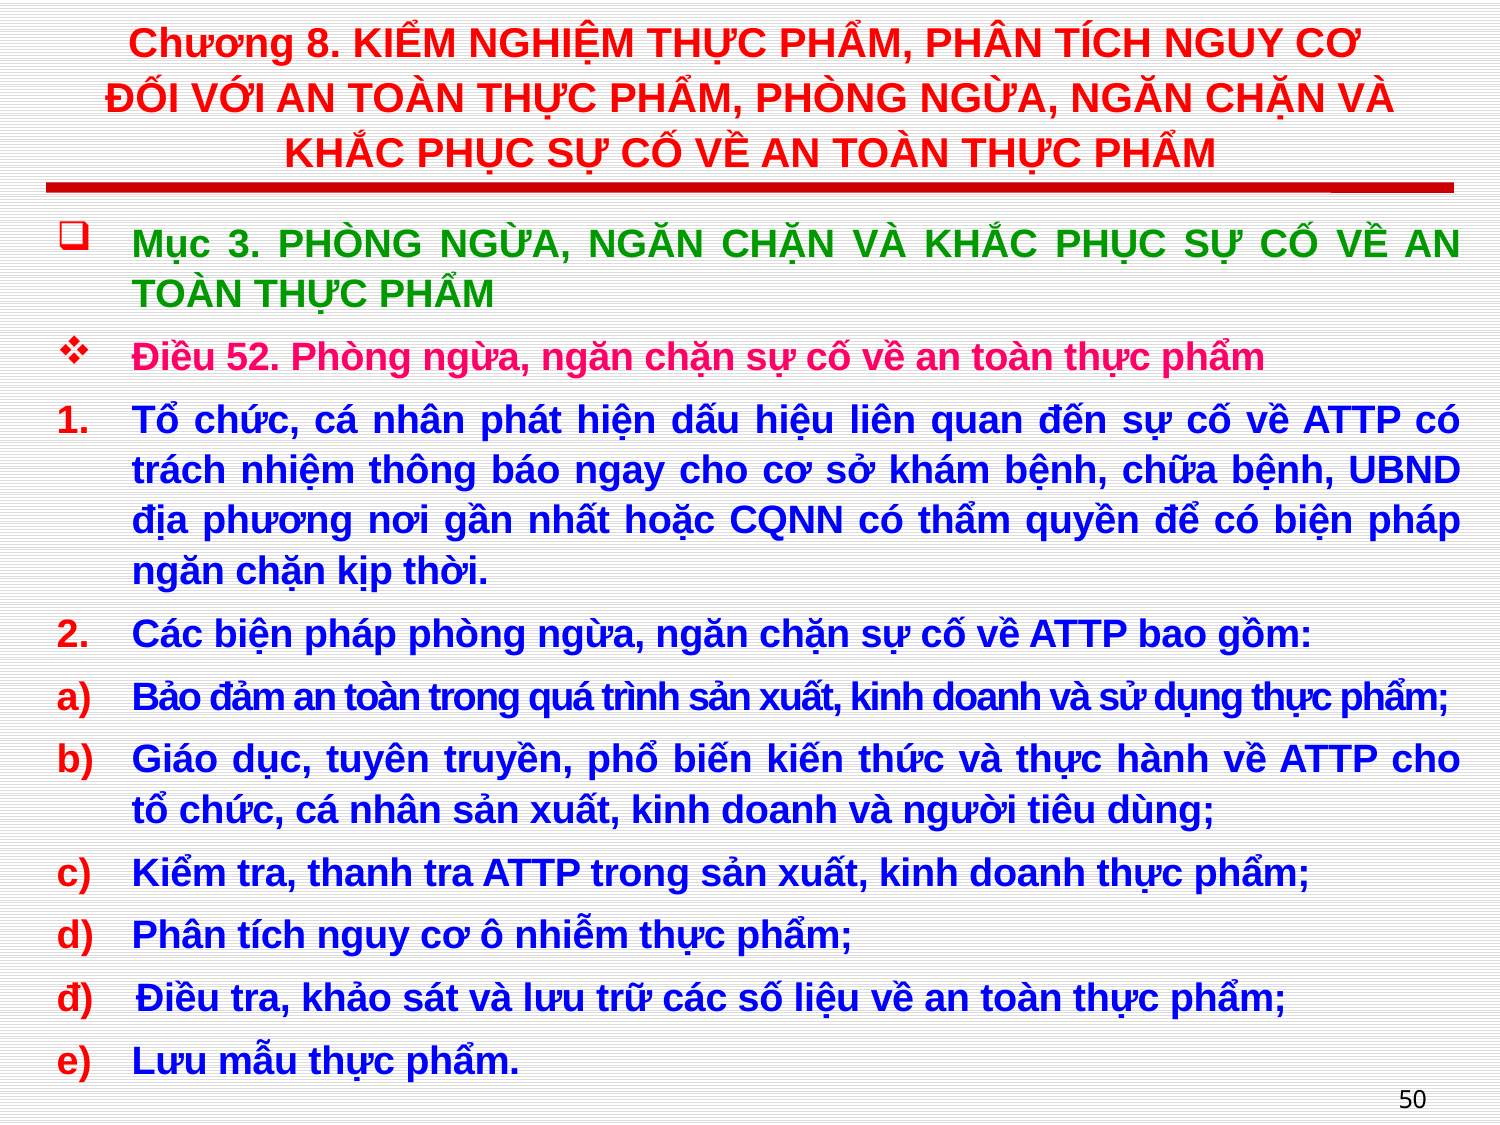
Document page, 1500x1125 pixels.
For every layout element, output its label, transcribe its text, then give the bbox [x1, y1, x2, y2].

text_box Mục 3. PHÒNG NGỪA, NGĂN CHẶN VÀ KHẮC PHỤC SỰ CỐ VỀ AN TOÀN THỰC PHẨM Điều 52. Phòng ngừa, ngăn chặn sự cố về an toàn thực phẩm Tổ chức, cá nhân phát hiện dấu hiệu liên quan đến sự cố về ATTP có trách nhiệm thông báo ngay cho cơ sở khám bệnh, chữa bệnh, UBND địa ph­ương nơi gần nhất hoặc CQNN có thẩm quyền để có biện pháp ngăn chặn kịp thời. Các biện pháp phòng ngừa, ngăn chặn sự cố về ATTP bao gồm: Bảo đảm an toàn trong quá trình sản xuất, kinh doanh và sử dụng thực phẩm; Giáo dục, tuyên truyền, phổ biến kiến thức và thực hành về ATTP cho tổ chức, cá nhân sản xuất, kinh doanh và ngư­ời tiêu dùng; Kiểm tra, thanh tra ATTP trong sản xuất, kinh doanh thực phẩm; Phân tích nguy cơ ô nhiễm thực phẩm; đ) Điều tra, khảo sát và l­ưu trữ các số liệu về an toàn thực phẩm; L­ưu mẫu thực phẩm. [23, 199, 1477, 1088]
title Chương 8. KIỂM NGHIỆM THỰC PHẨM, PHÂN TÍCH NGUY CƠ ĐỐI VỚI AN TOÀN THỰC PHẨM, PHÒNG NGỪA, NGĂN CHẶN VÀ KHẮC PHỤC SỰ CỐ VỀ AN TOÀN THỰC PHẨM [38, 24, 1463, 163]
